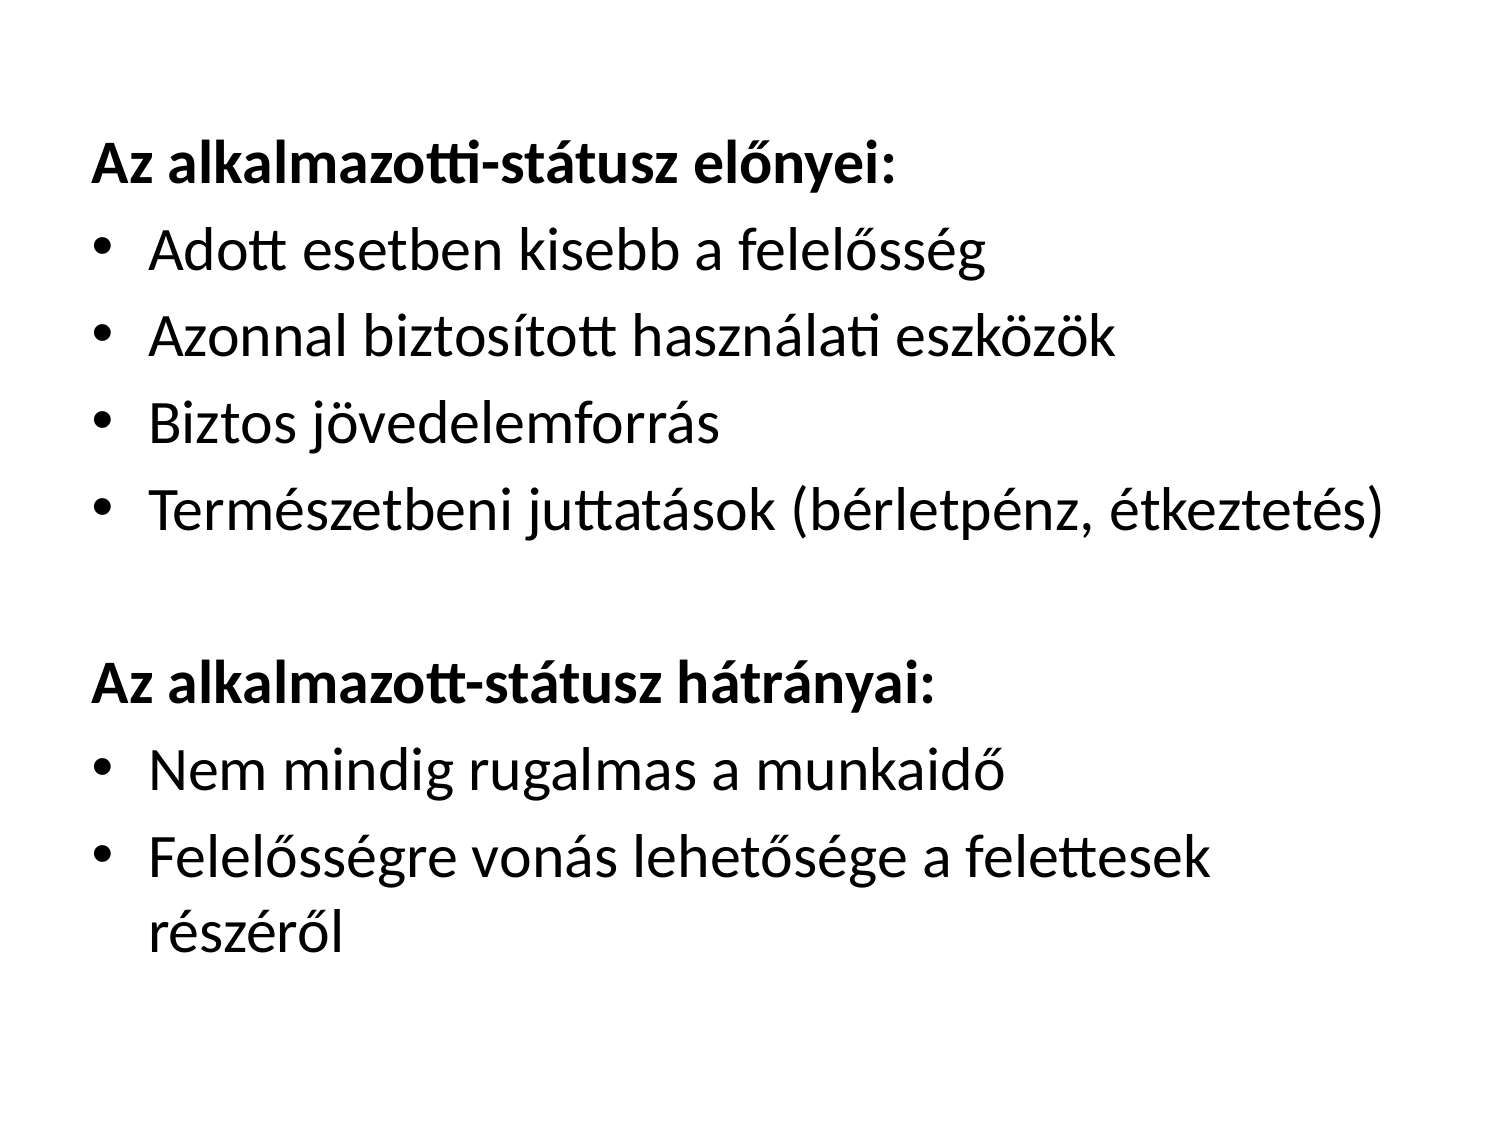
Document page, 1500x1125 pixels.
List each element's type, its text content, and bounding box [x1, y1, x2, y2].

list Az alkalmazotti-státusz előnyei: Adott esetben kisebb a felelősség Azonnal biztosított használati eszközök Biztos jövedelemforrás Természetbeni juttatások (bérletpénz, étkeztetés) Az alkalmazott-státusz hátrányai: Nem mindig rugalmas a munkaidő Felelősségre vonás lehetősége a felettesek részéről [76, 113, 1427, 1035]
